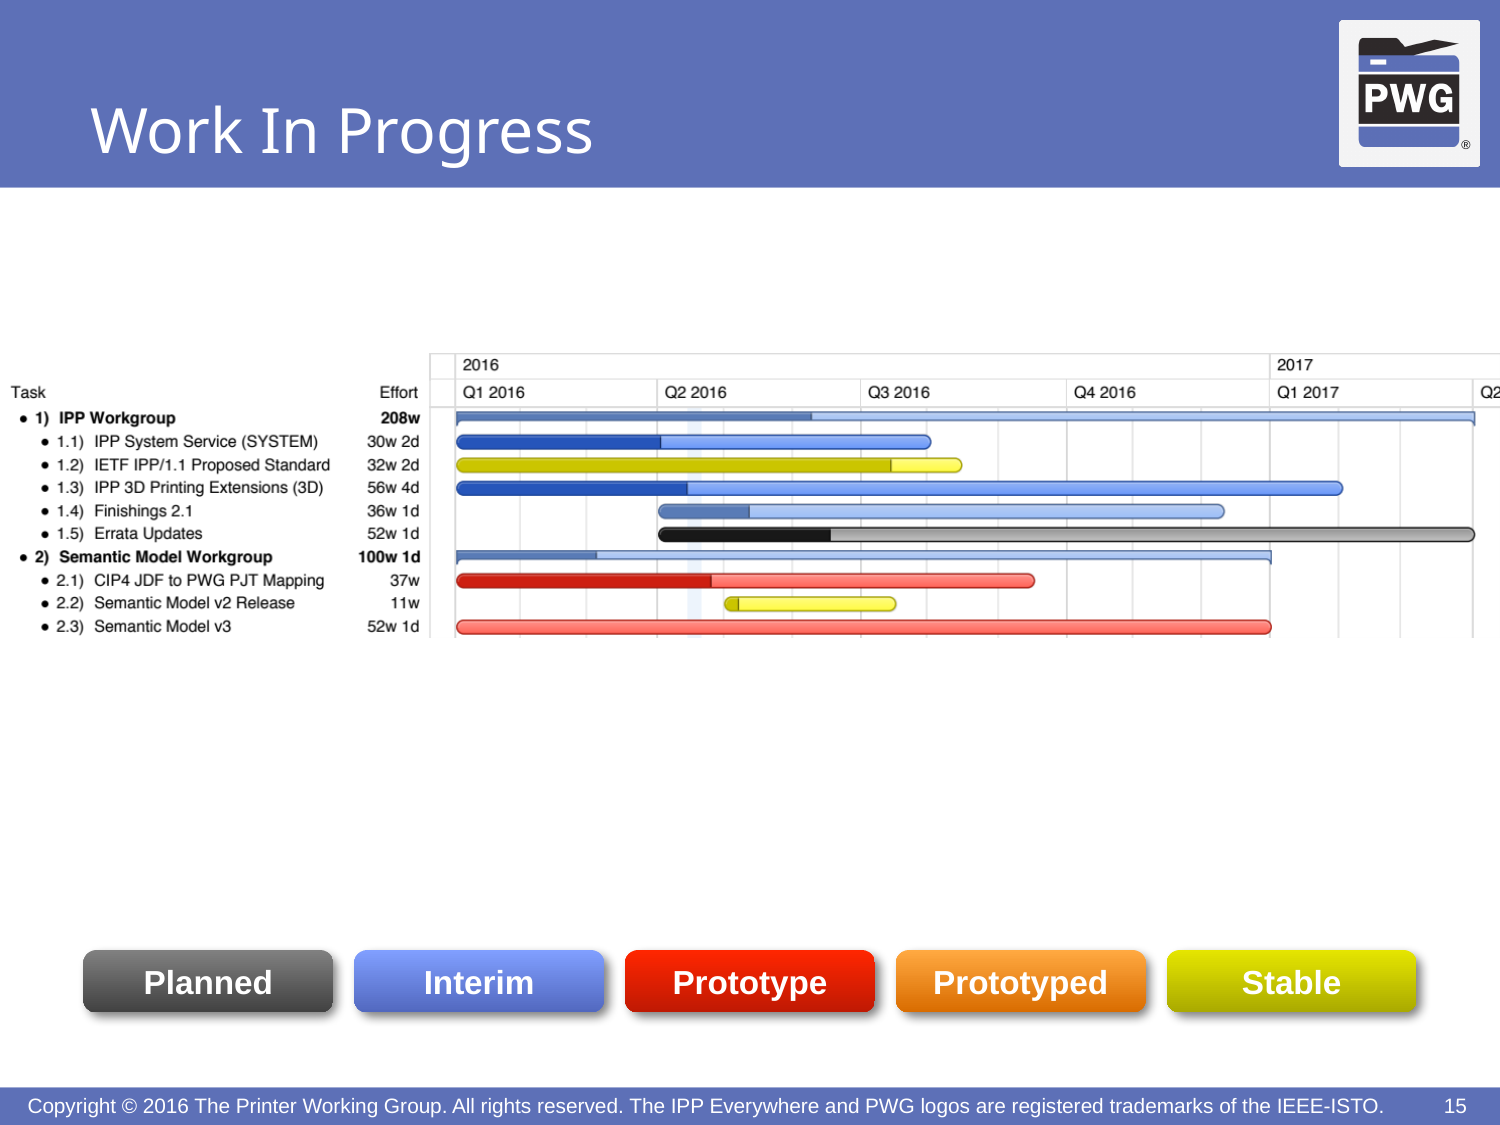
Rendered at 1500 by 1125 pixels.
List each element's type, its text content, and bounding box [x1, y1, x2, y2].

text_box Planned [83, 949, 334, 1013]
title Work In Progress [74, 7, 1320, 175]
slide_number 15 [1442, 1093, 1469, 1118]
text_box [0, 1087, 1500, 1125]
picture [0, 353, 1500, 638]
text_box [0, 0, 1500, 188]
picture [1339, 20, 1480, 167]
text_box Prototyped [895, 949, 1146, 1013]
text_box Stable [1166, 949, 1417, 1013]
text_box Interim [354, 949, 605, 1013]
text_box Prototype [624, 949, 875, 1013]
text_box Copyright © 2016 The Printer Working Group. All rights reserved. The IPP Everywhere and PWG logos are registered trademarks of the IEEE-ISTO. [20, 1092, 1413, 1118]
